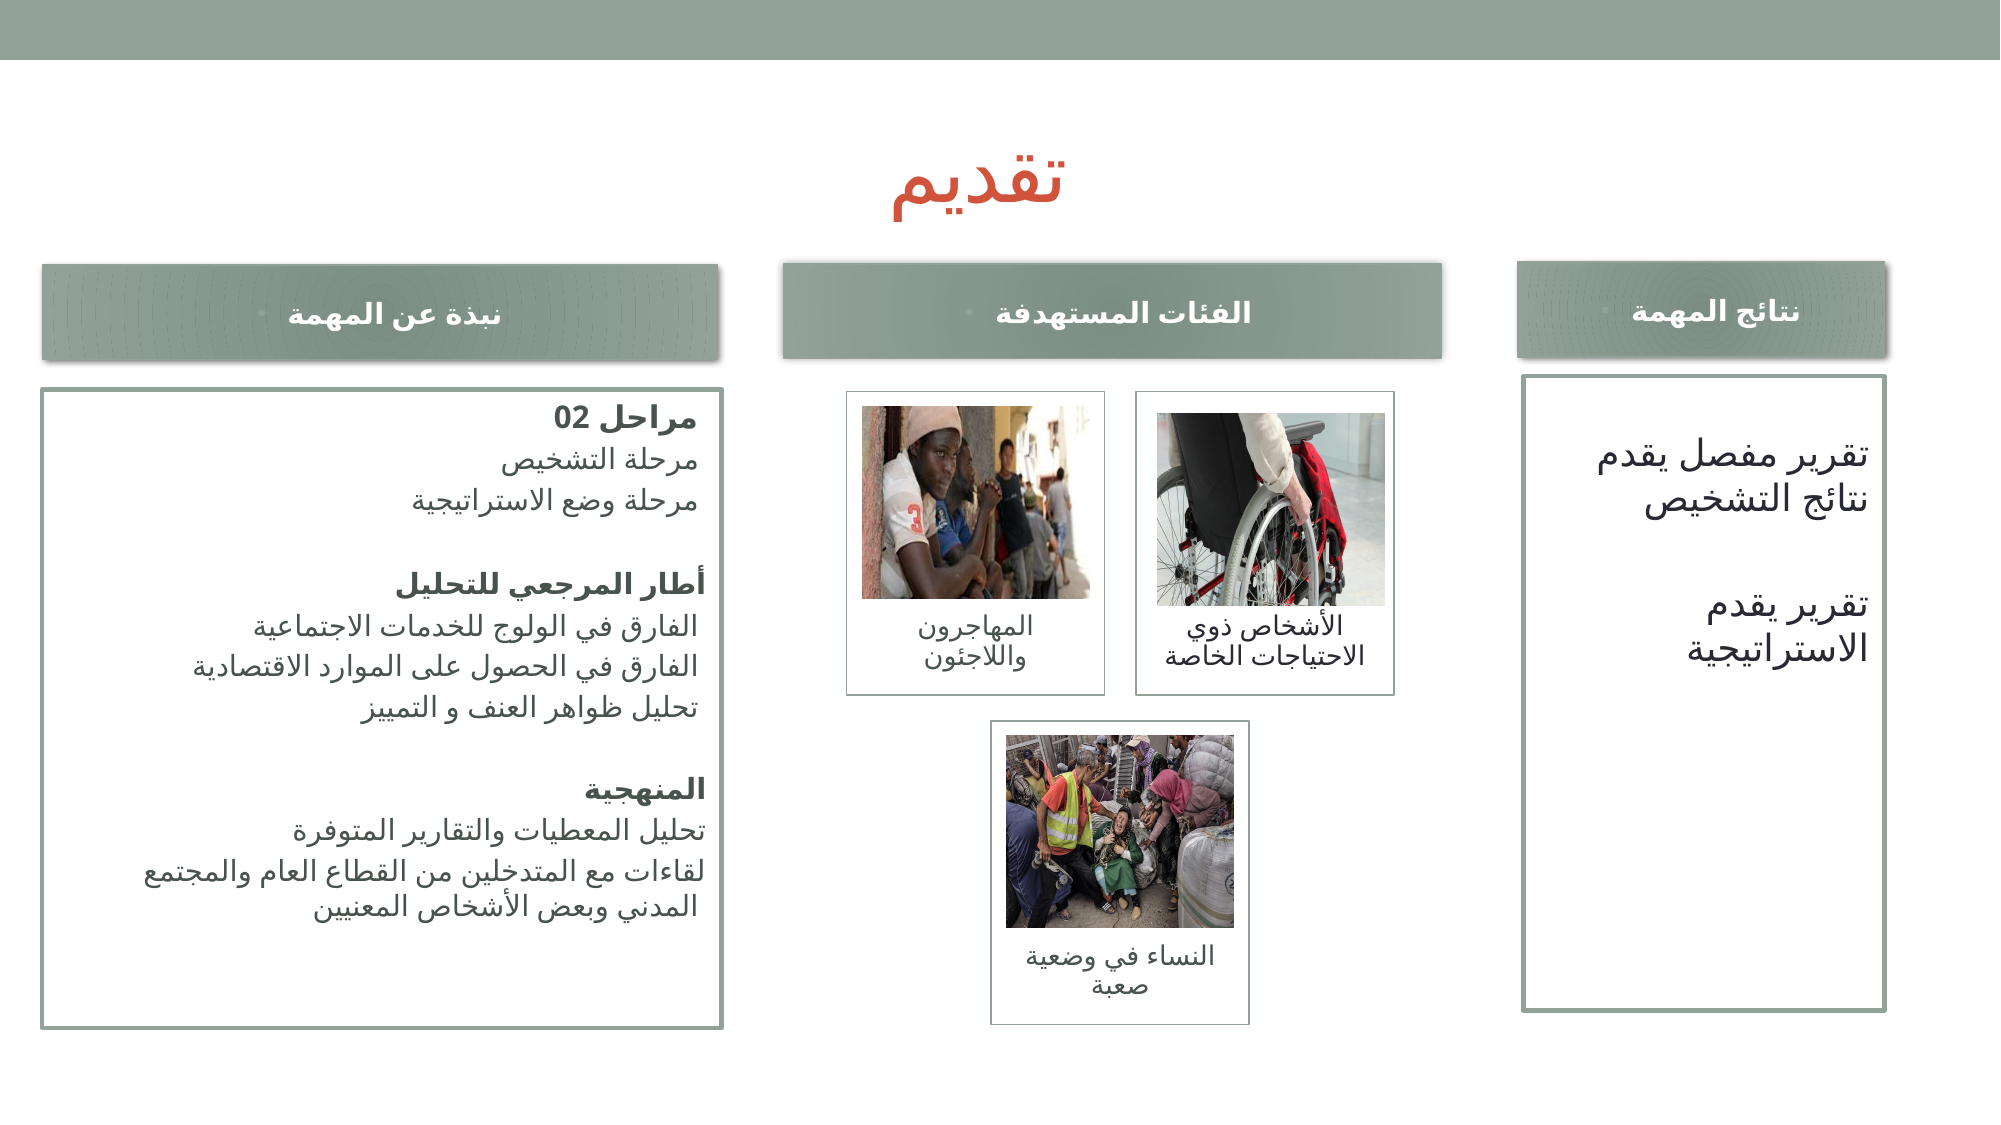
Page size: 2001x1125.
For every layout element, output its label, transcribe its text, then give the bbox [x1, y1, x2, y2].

title تقديم [99, 87, 1900, 250]
text_box نبذة عن المهمة [42, 264, 718, 360]
list تقرير مفصل يقدم نتائج التشخيص تقرير يقدم الاستراتيجية [1521, 374, 1887, 1013]
text_box الفئات المستهدفة [783, 263, 1442, 359]
list 02 مراحل مرحلة التشخيص مرحلة وضع الاستراتيجية أطار المرجعي للتحليل الفارق في الولوج للخدمات الاجتماعية الفارق في الحصول على الموارد الاقتصادية تحليل ظواهر العنف و التمييز المنهجية تحليل المعطيات والتقارير المتوفرة لقاءات مع المتدخلين من القطاع العام والمجتمع المدني وبعض الأشخاص المعنيين [40, 387, 724, 1030]
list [791, 388, 1450, 1028]
text_box نتائج المهمة [1517, 261, 1885, 358]
